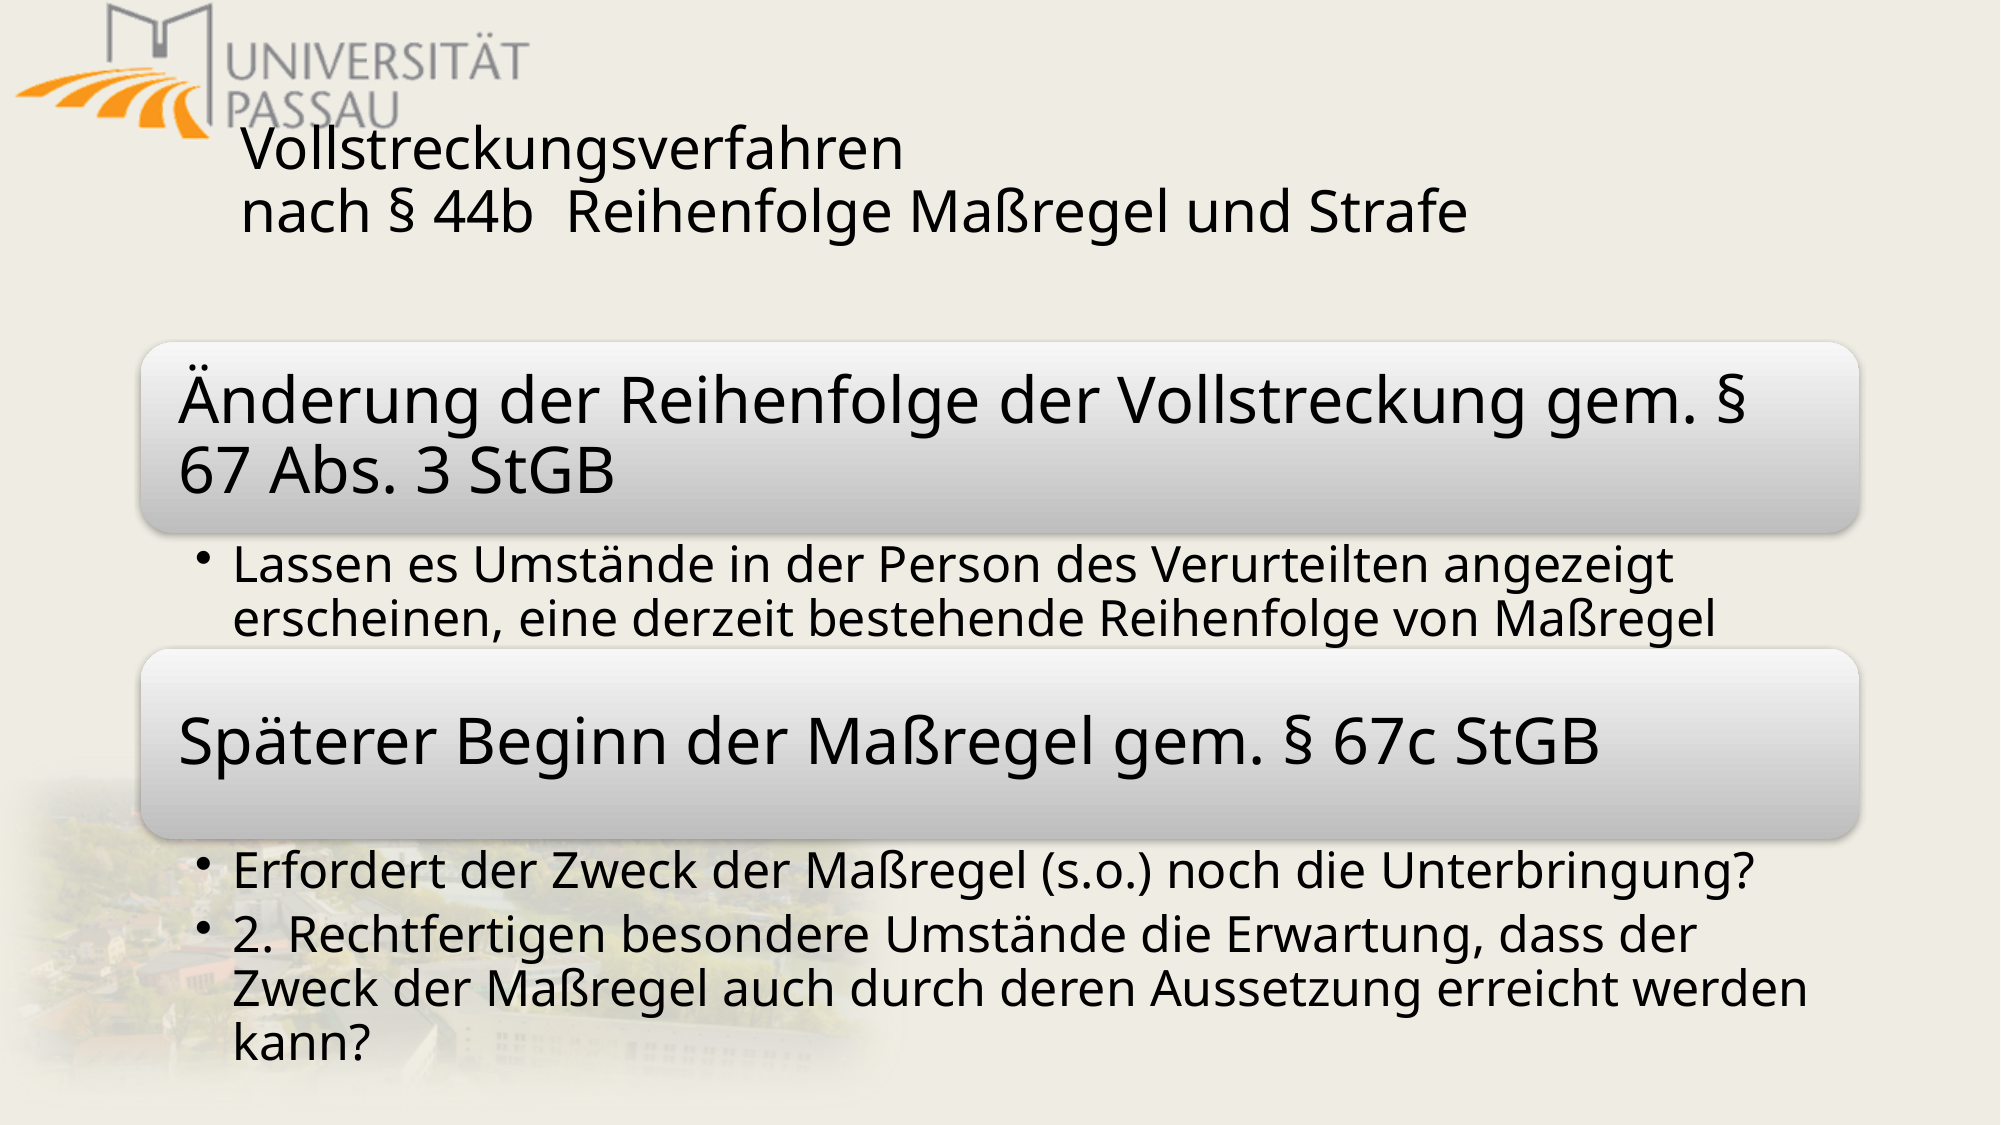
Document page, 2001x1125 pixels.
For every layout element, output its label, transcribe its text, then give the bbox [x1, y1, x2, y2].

title Vollstreckungsverfahren nach § 44b Reihenfolge Maßregel und Strafe [225, 112, 1800, 244]
picture [0, 0, 2001, 1125]
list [140, 326, 1860, 1034]
